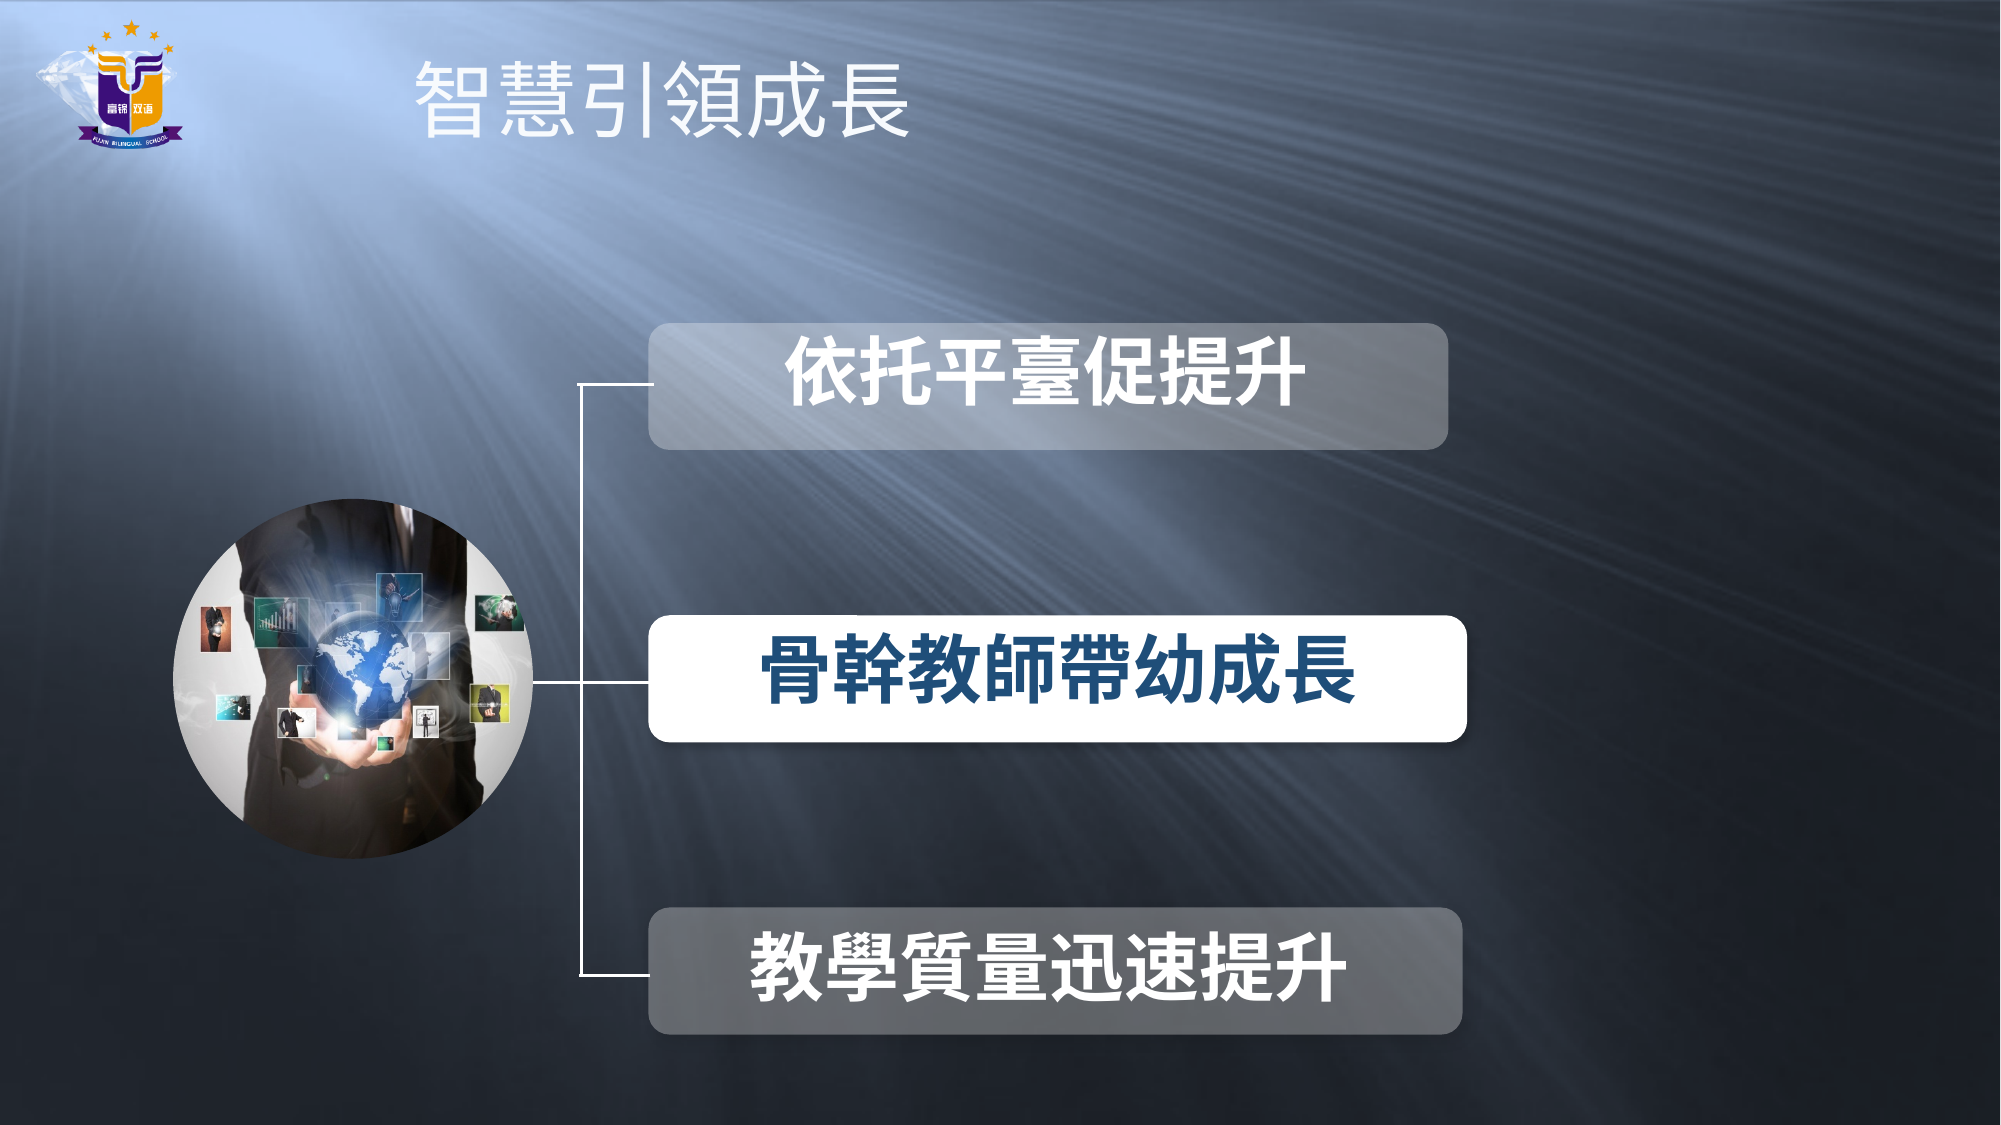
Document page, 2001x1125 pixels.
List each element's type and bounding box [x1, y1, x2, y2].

picture [0, 0, 2000, 1124]
text_box [648, 907, 1463, 1035]
text_box [648, 615, 1468, 743]
text_box [648, 323, 1449, 450]
